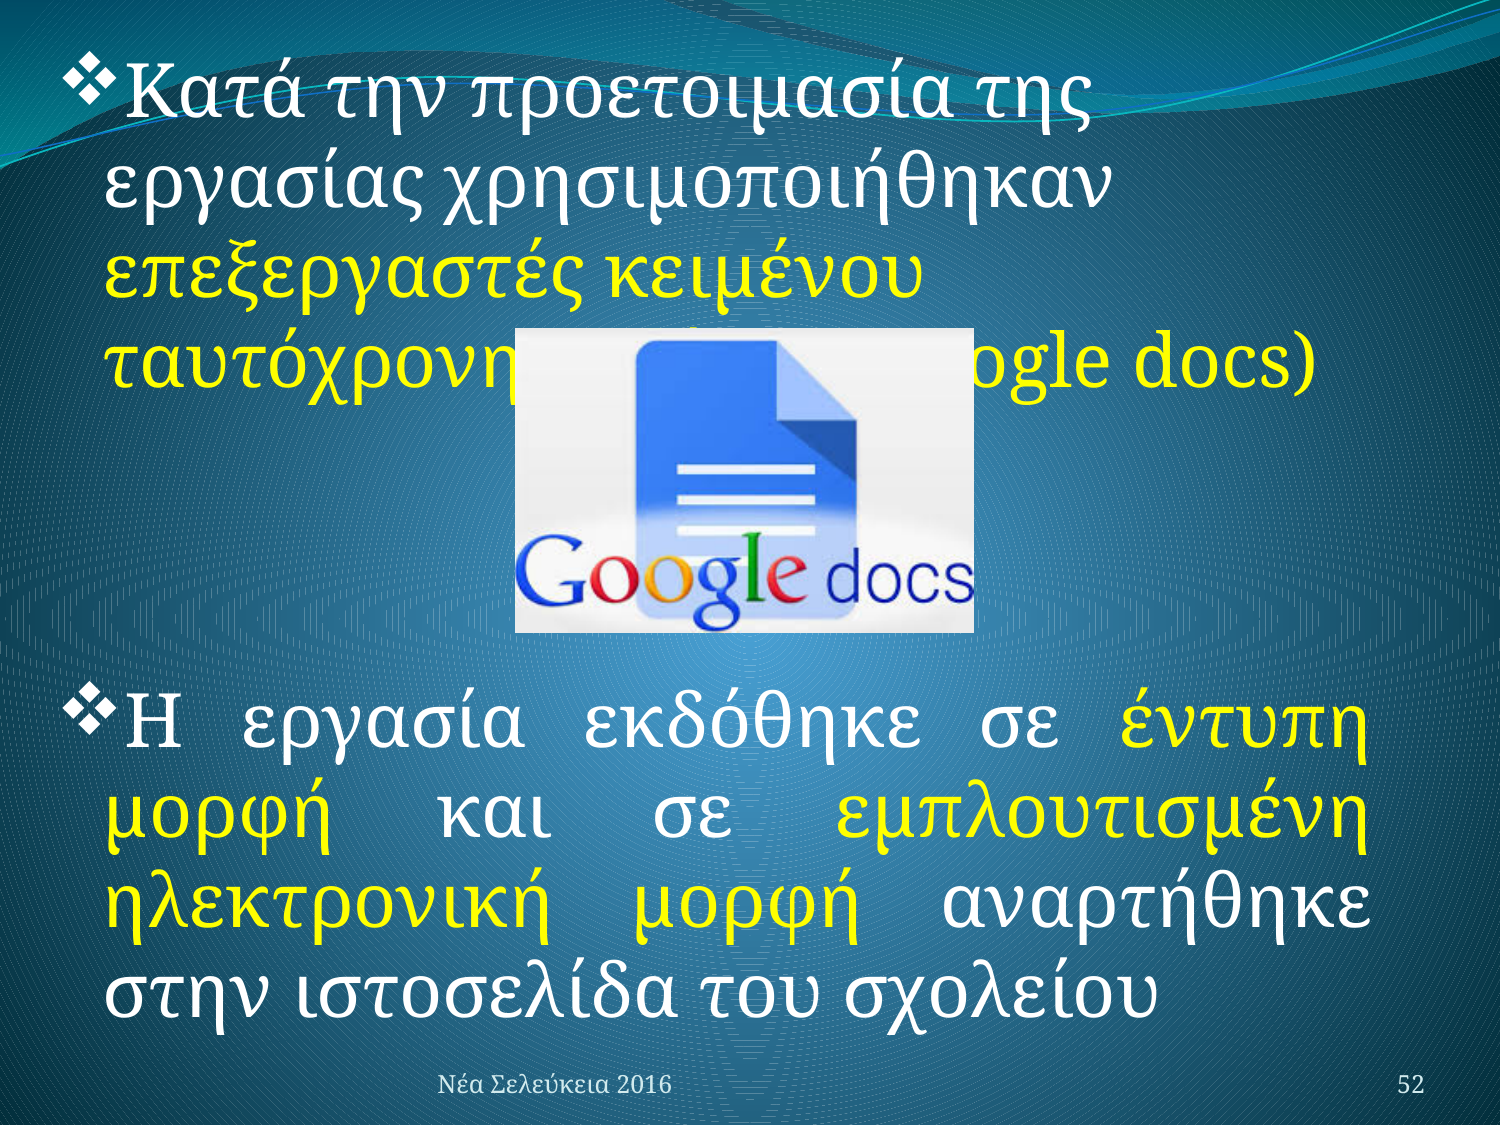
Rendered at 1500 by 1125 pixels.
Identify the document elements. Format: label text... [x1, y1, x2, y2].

slide_number 52 [1299, 1042, 1425, 1103]
text_box Κατά την προετοιμασία της εργασίας χρησιμοποιήθηκαν επεξεργαστές κειμένου ταυτόχρονης χρήσης (google docs) Η εργασία εκδόθηκε σε έντυπη μορφή και σε εμπλουτισμένη ηλεκτρονική μορφή αναρτήθηκε στην ιστοσελίδα του σχολείου [41, 35, 1388, 1040]
picture [515, 327, 974, 633]
footer Νέα Σελεύκεια 2016 [437, 1042, 988, 1103]
